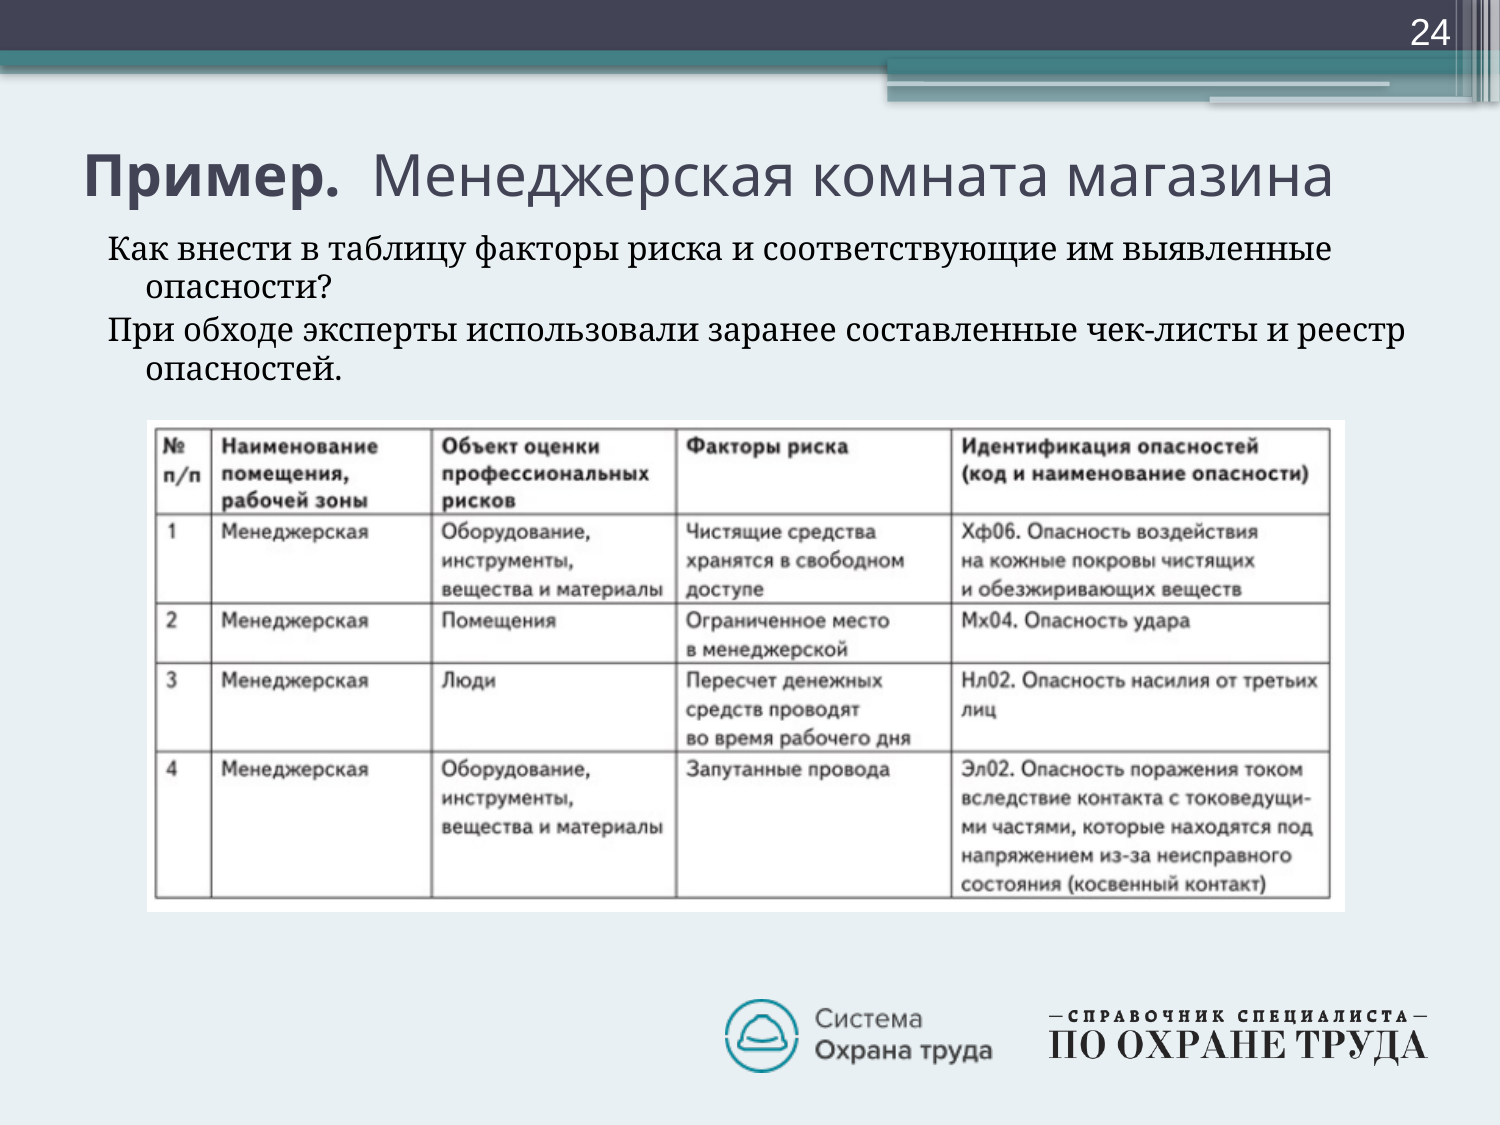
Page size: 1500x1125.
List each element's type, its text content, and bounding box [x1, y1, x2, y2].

list Как внести в таблицу факторы риска и соответствующие им выявленные опасности? При обходе эксперты использовали заранее составленные чек-листы и реестр опасностей. [76, 219, 1459, 398]
picture [1048, 1009, 1428, 1066]
title Пример. Менеджерская комната магазина [67, 125, 1500, 220]
slide_number 24 [1341, 0, 1466, 61]
picture [147, 420, 1345, 912]
picture [725, 999, 993, 1074]
